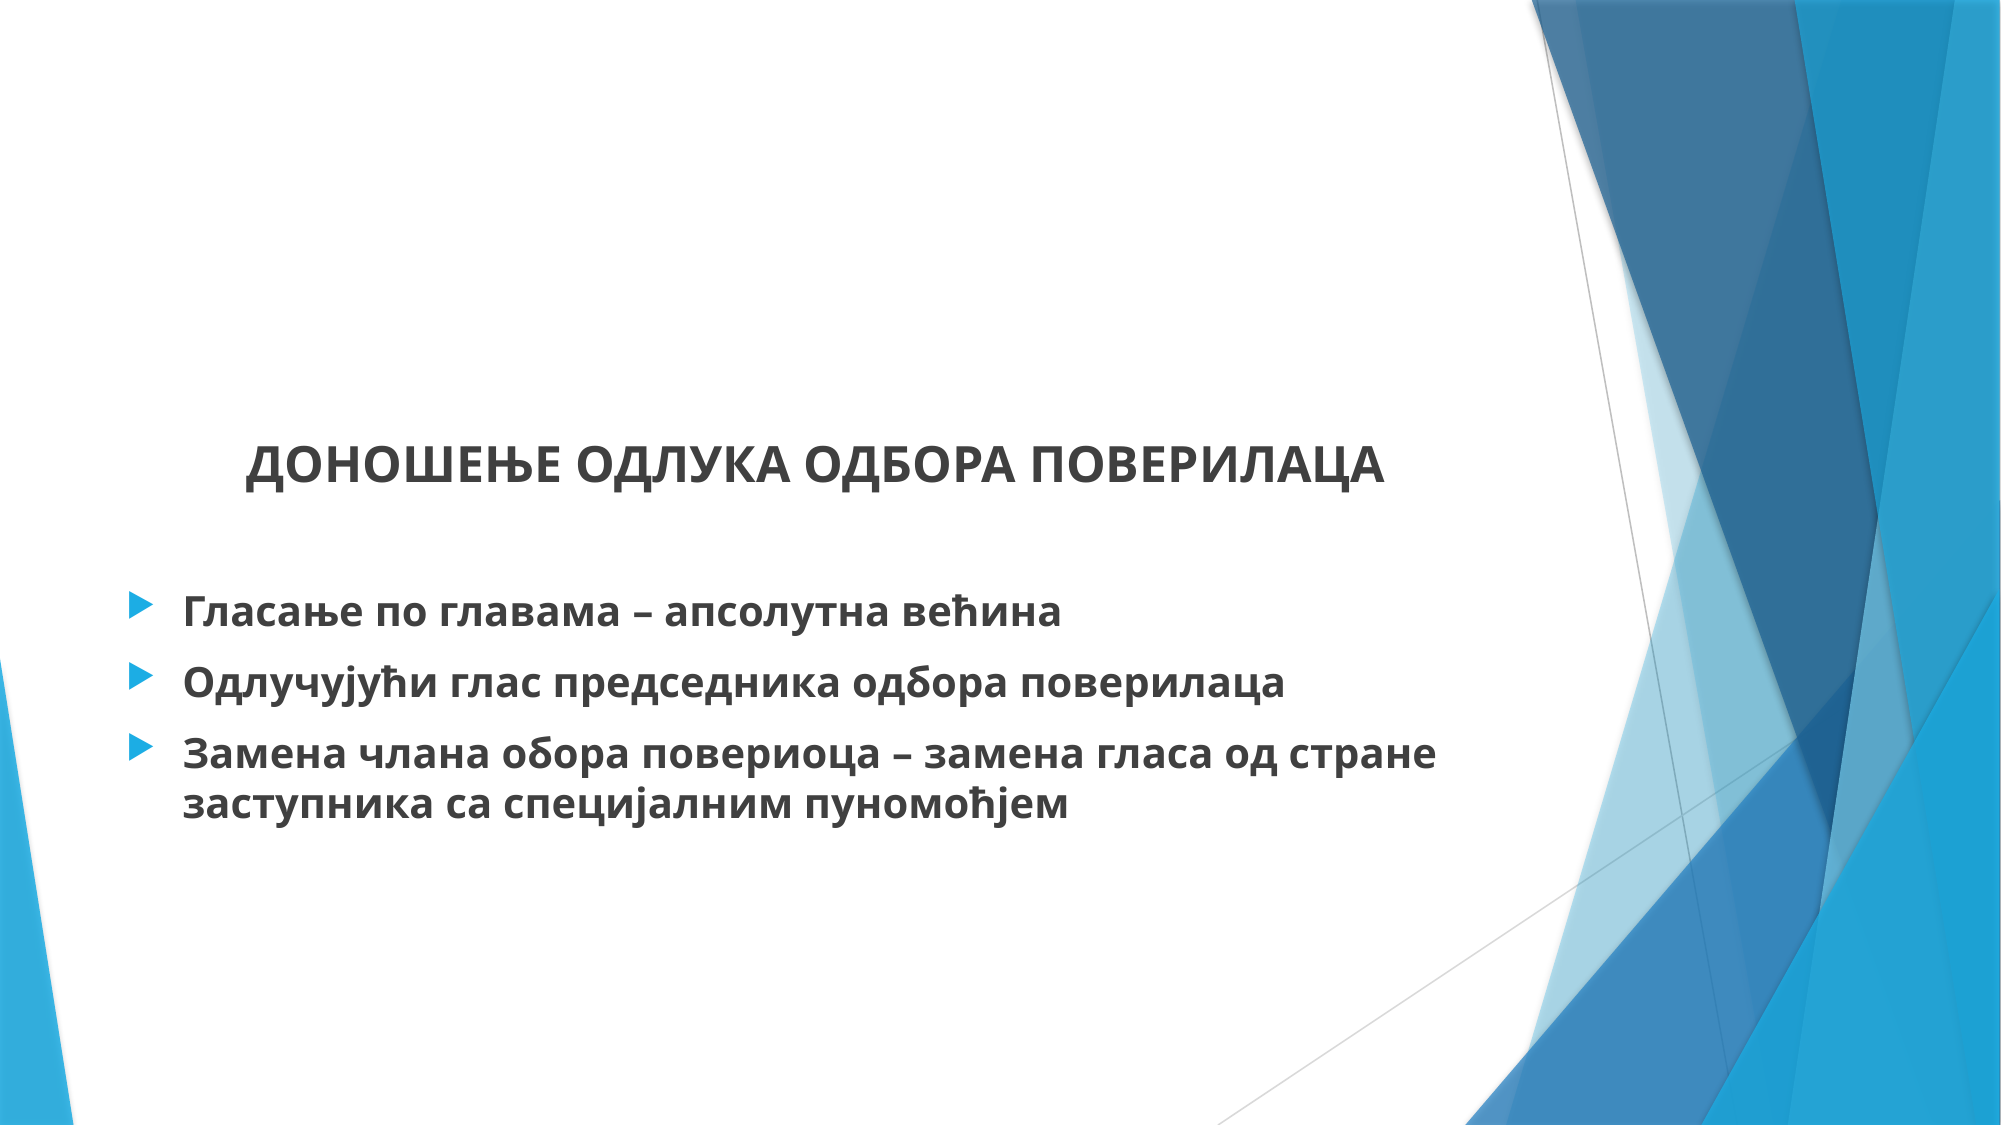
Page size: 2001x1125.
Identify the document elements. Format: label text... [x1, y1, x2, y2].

list ДОНОШЕЊЕ ОДЛУКА ОДБОРА ПОВЕРИЛАЦА Гласање по главама – aпсолутна већина Одлучујући глас председника одбора поверилаца Замена члана обора повериоца – замена гласа од стране заступника са специјалним пуномоћјем [111, 354, 1522, 992]
